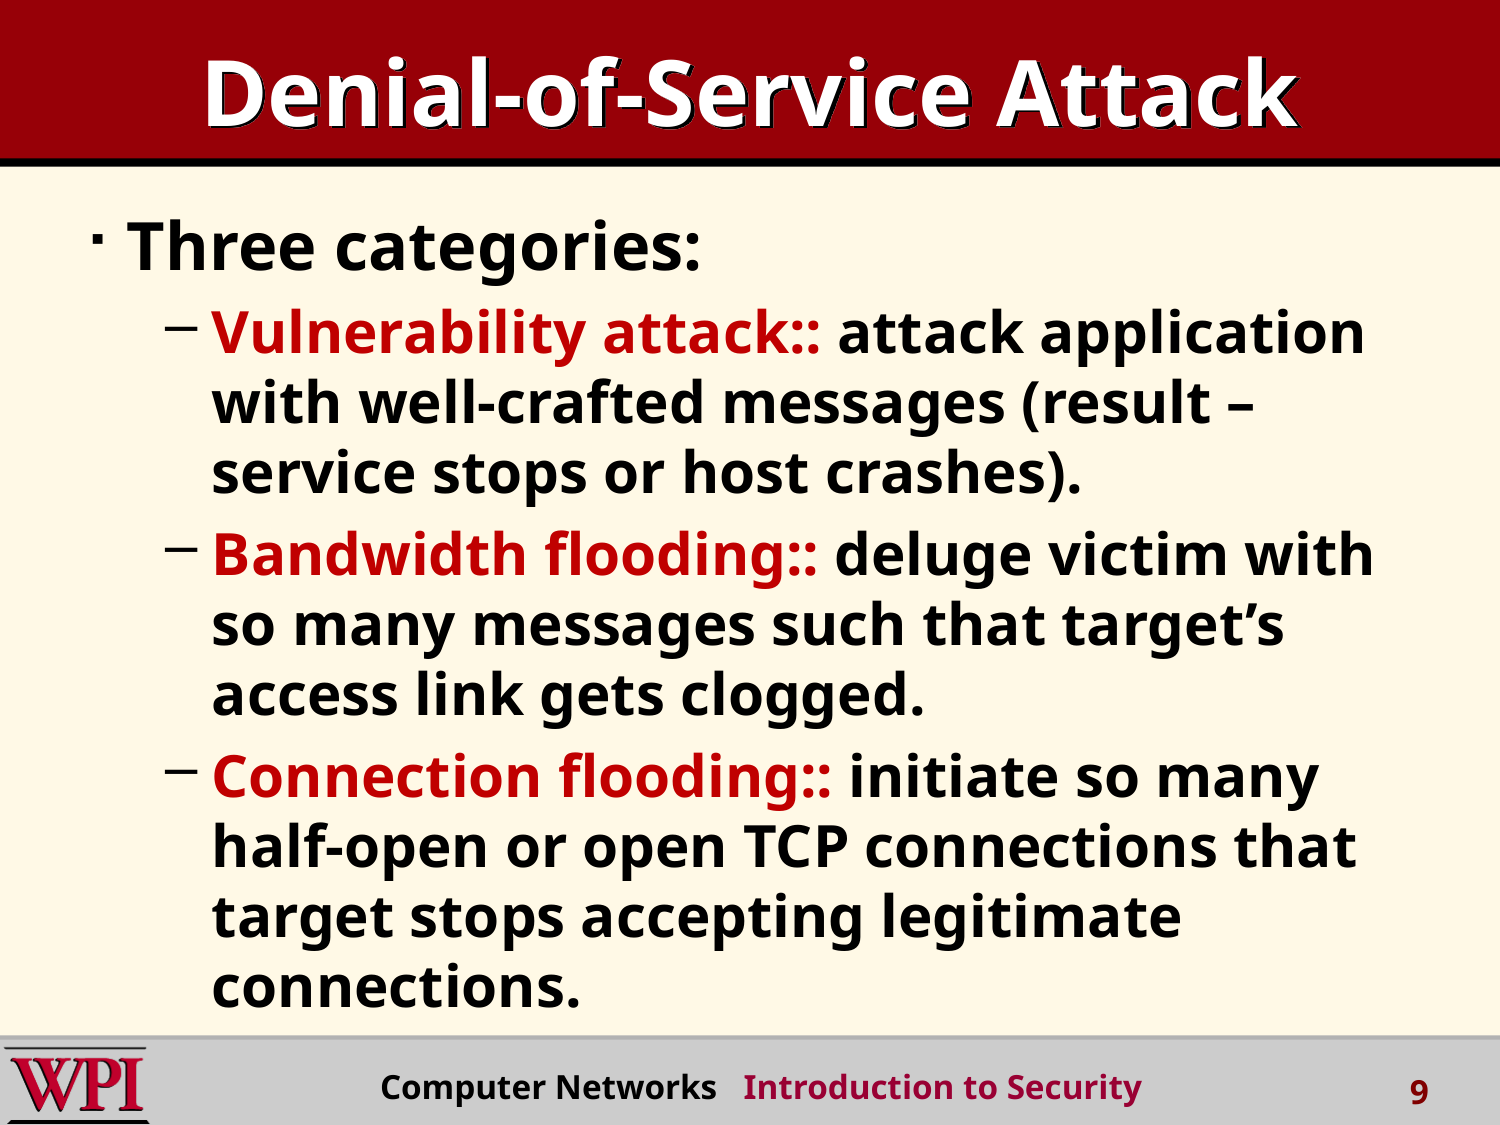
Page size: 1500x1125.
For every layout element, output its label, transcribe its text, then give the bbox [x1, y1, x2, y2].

footer Computer Networks Introduction to Security [210, 1058, 1304, 1107]
slide_number 9 [1344, 1063, 1495, 1102]
picture [0, 0, 1500, 158]
title Denial-of-Service Attack [29, 18, 1471, 150]
picture [0, 1040, 1500, 1125]
picture [0, 167, 1500, 1035]
list Three categories: Vulnerability attack:: attack application with well-crafted messages (result – service stops or host crashes). Bandwidth flooding:: deluge victim with so many messages such that target’s access link gets clogged. Connection flooding:: initiate so many half-open or open TCP connections that target stops accepting legitimate connections. [74, 196, 1426, 985]
